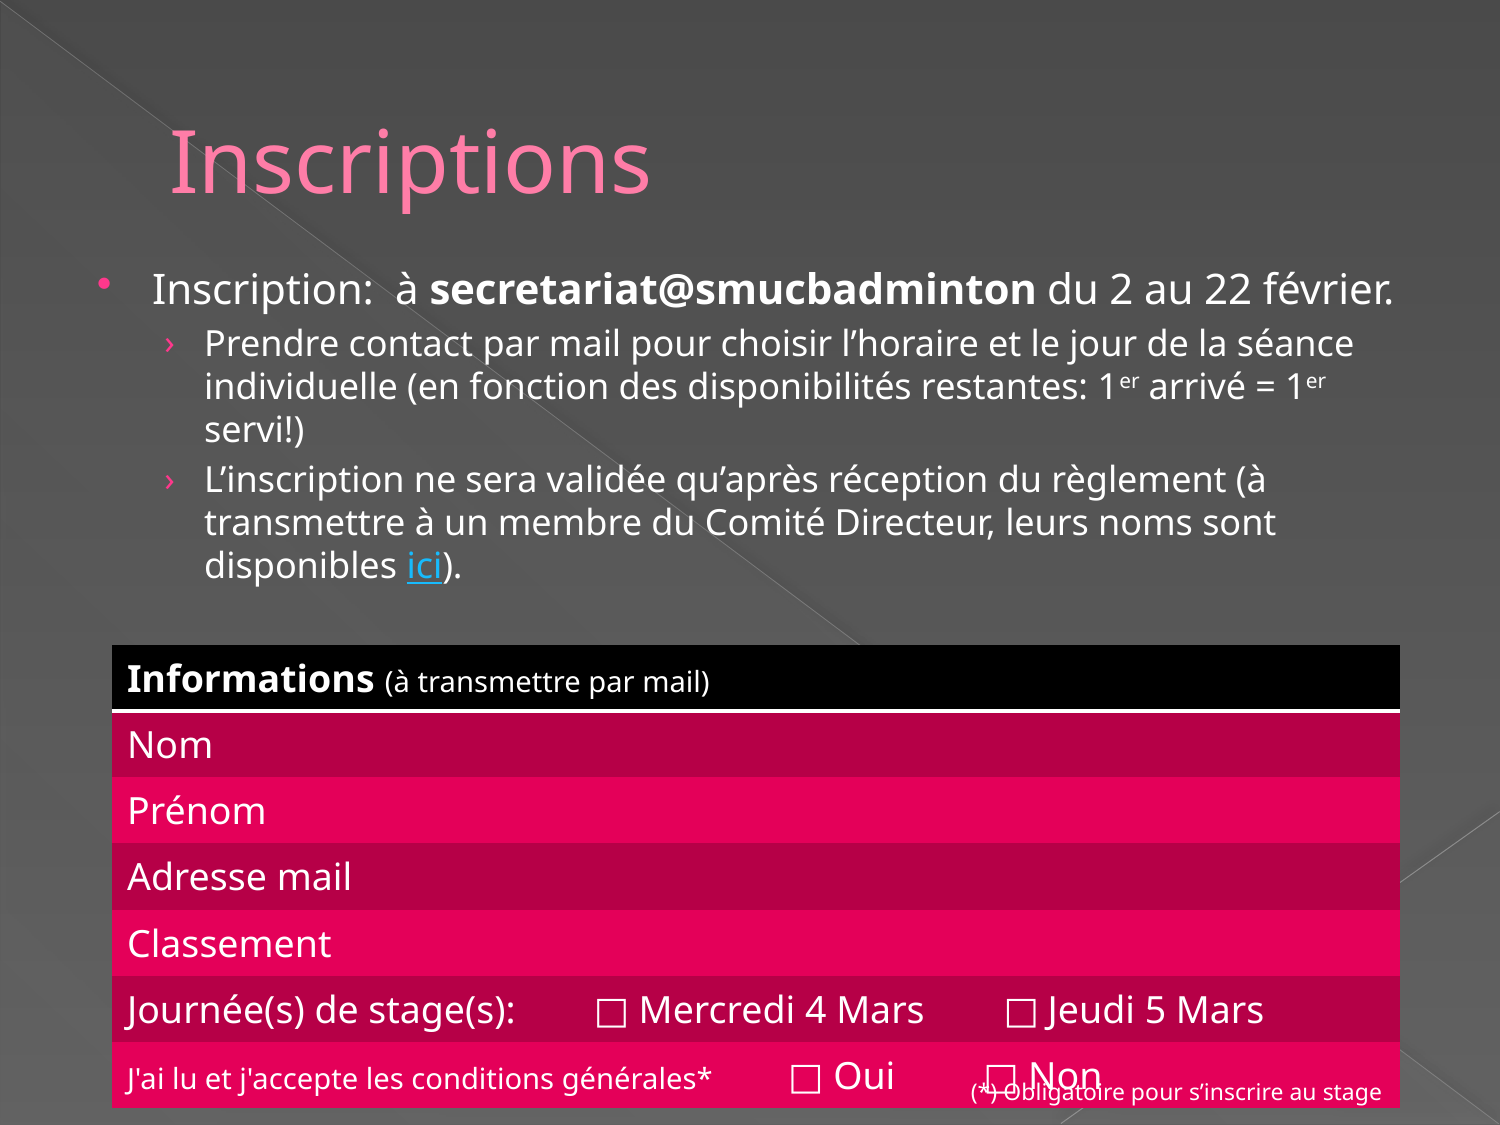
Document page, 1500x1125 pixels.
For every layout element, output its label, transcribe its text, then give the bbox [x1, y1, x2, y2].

table_cell Nom [112, 713, 1400, 777]
table_cell Classement [112, 910, 1400, 976]
table_cell J'ai lu et j'accepte les conditions générales* □ Oui □ Non [112, 1042, 1400, 1108]
list Inscription: à secretariat@smucbadminton du 2 au 22 février. Prendre contact par mail pour choisir l’horaire et le jour de la séance individuelle (en fonction des disponibilités restantes: 1er arrivé = 1er servi!) L’inscription ne sera validée qu’après réception du règlement (à transmettre à un membre du Comité Directeur, leurs noms sont disponibles ici). [75, 255, 1425, 646]
table_header Informations (à transmettre par mail) [112, 645, 1400, 709]
text_box (*) Obligatoire pour s’inscrire au stage [956, 1070, 1398, 1113]
table_cell Prénom [112, 777, 1400, 843]
table_cell Adresse mail [112, 843, 1400, 910]
title Inscriptions [75, 43, 1425, 255]
table_cell Journée(s) de stage(s): □ Mercredi 4 Mars □ Jeudi 5 Mars [112, 976, 1400, 1042]
